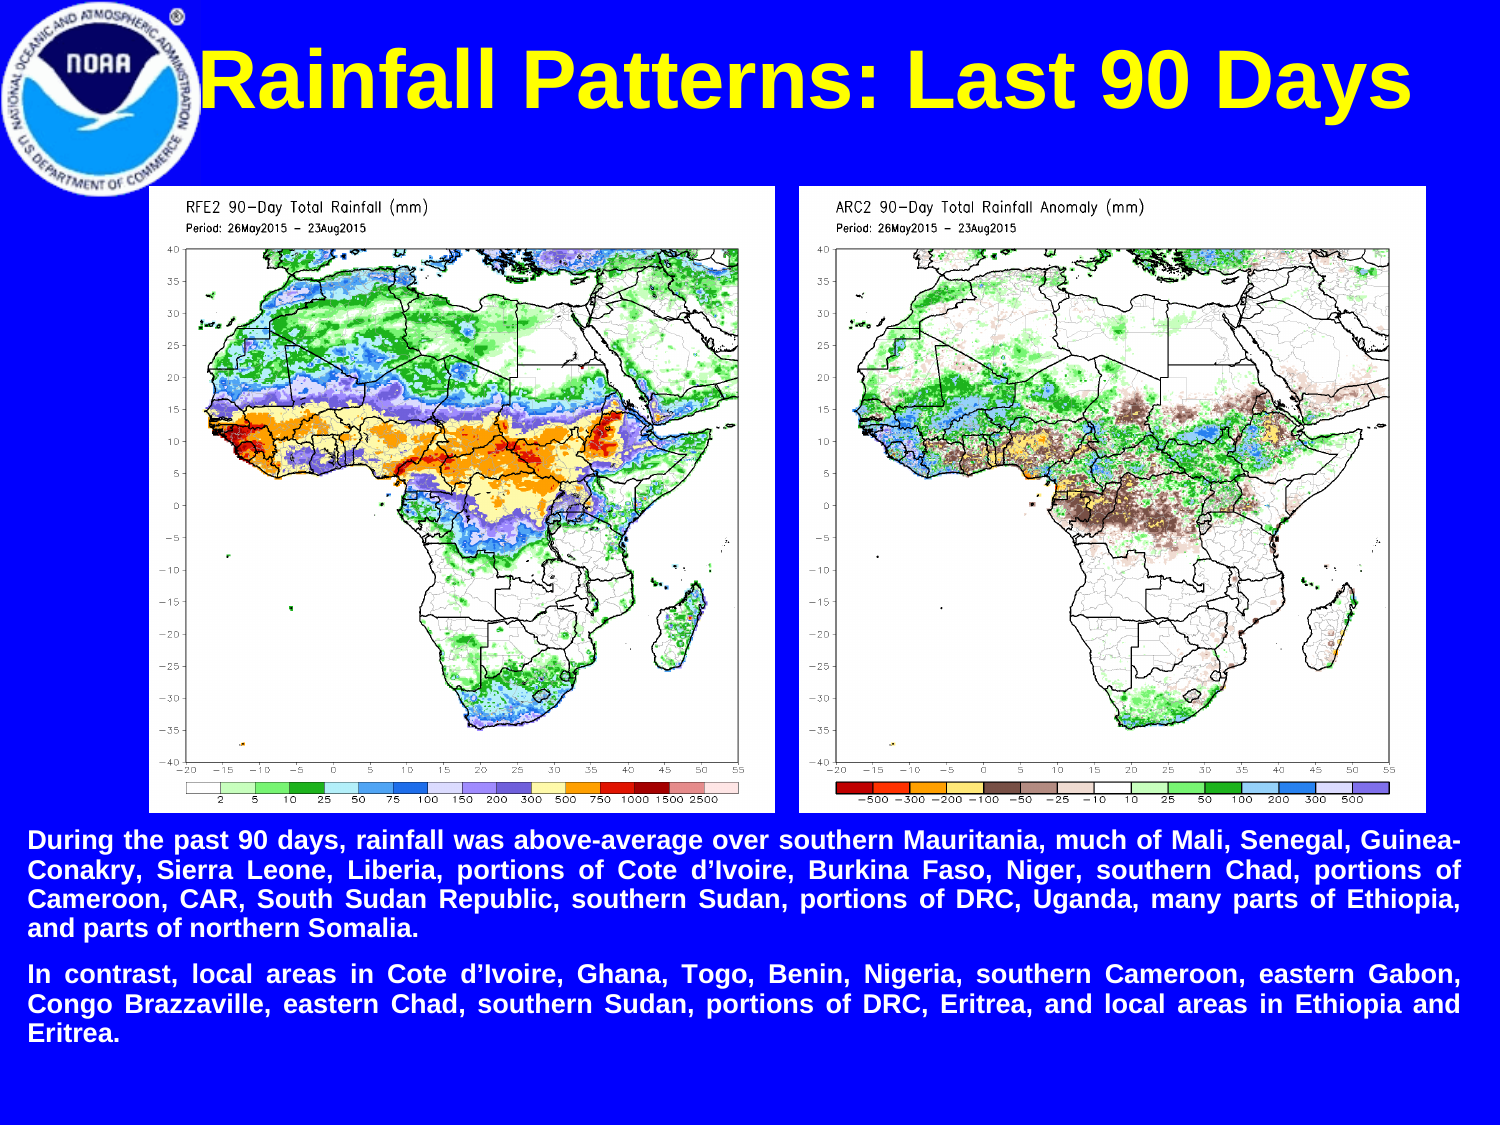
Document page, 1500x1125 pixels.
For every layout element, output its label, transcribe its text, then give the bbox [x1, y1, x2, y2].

text_box During the past 90 days, rainfall was above-average over southern Mauritania, much of Mali, Senegal, Guinea-Conakry, Sierra Leone, Liberia, portions of Cote d’Ivoire, Burkina Faso, Niger, southern Chad, portions of Cameroon, CAR, South Sudan Republic, southern Sudan, portions of DRC, Uganda, many parts of Ethiopia, and parts of northern Somalia. In contrast, local areas in Cote d’Ivoire, Ghana, Togo, Benin, Nigeria, southern Cameroon, eastern Gabon, Congo Brazzaville, eastern Chad, southern Sudan, portions of DRC, Eritrea, and local areas in Ethiopia and Eritrea. [12, 818, 1475, 1056]
picture [0, 0, 775, 813]
title Rainfall Patterns: Last 90 Days [174, 0, 1438, 150]
picture [799, 186, 1425, 813]
